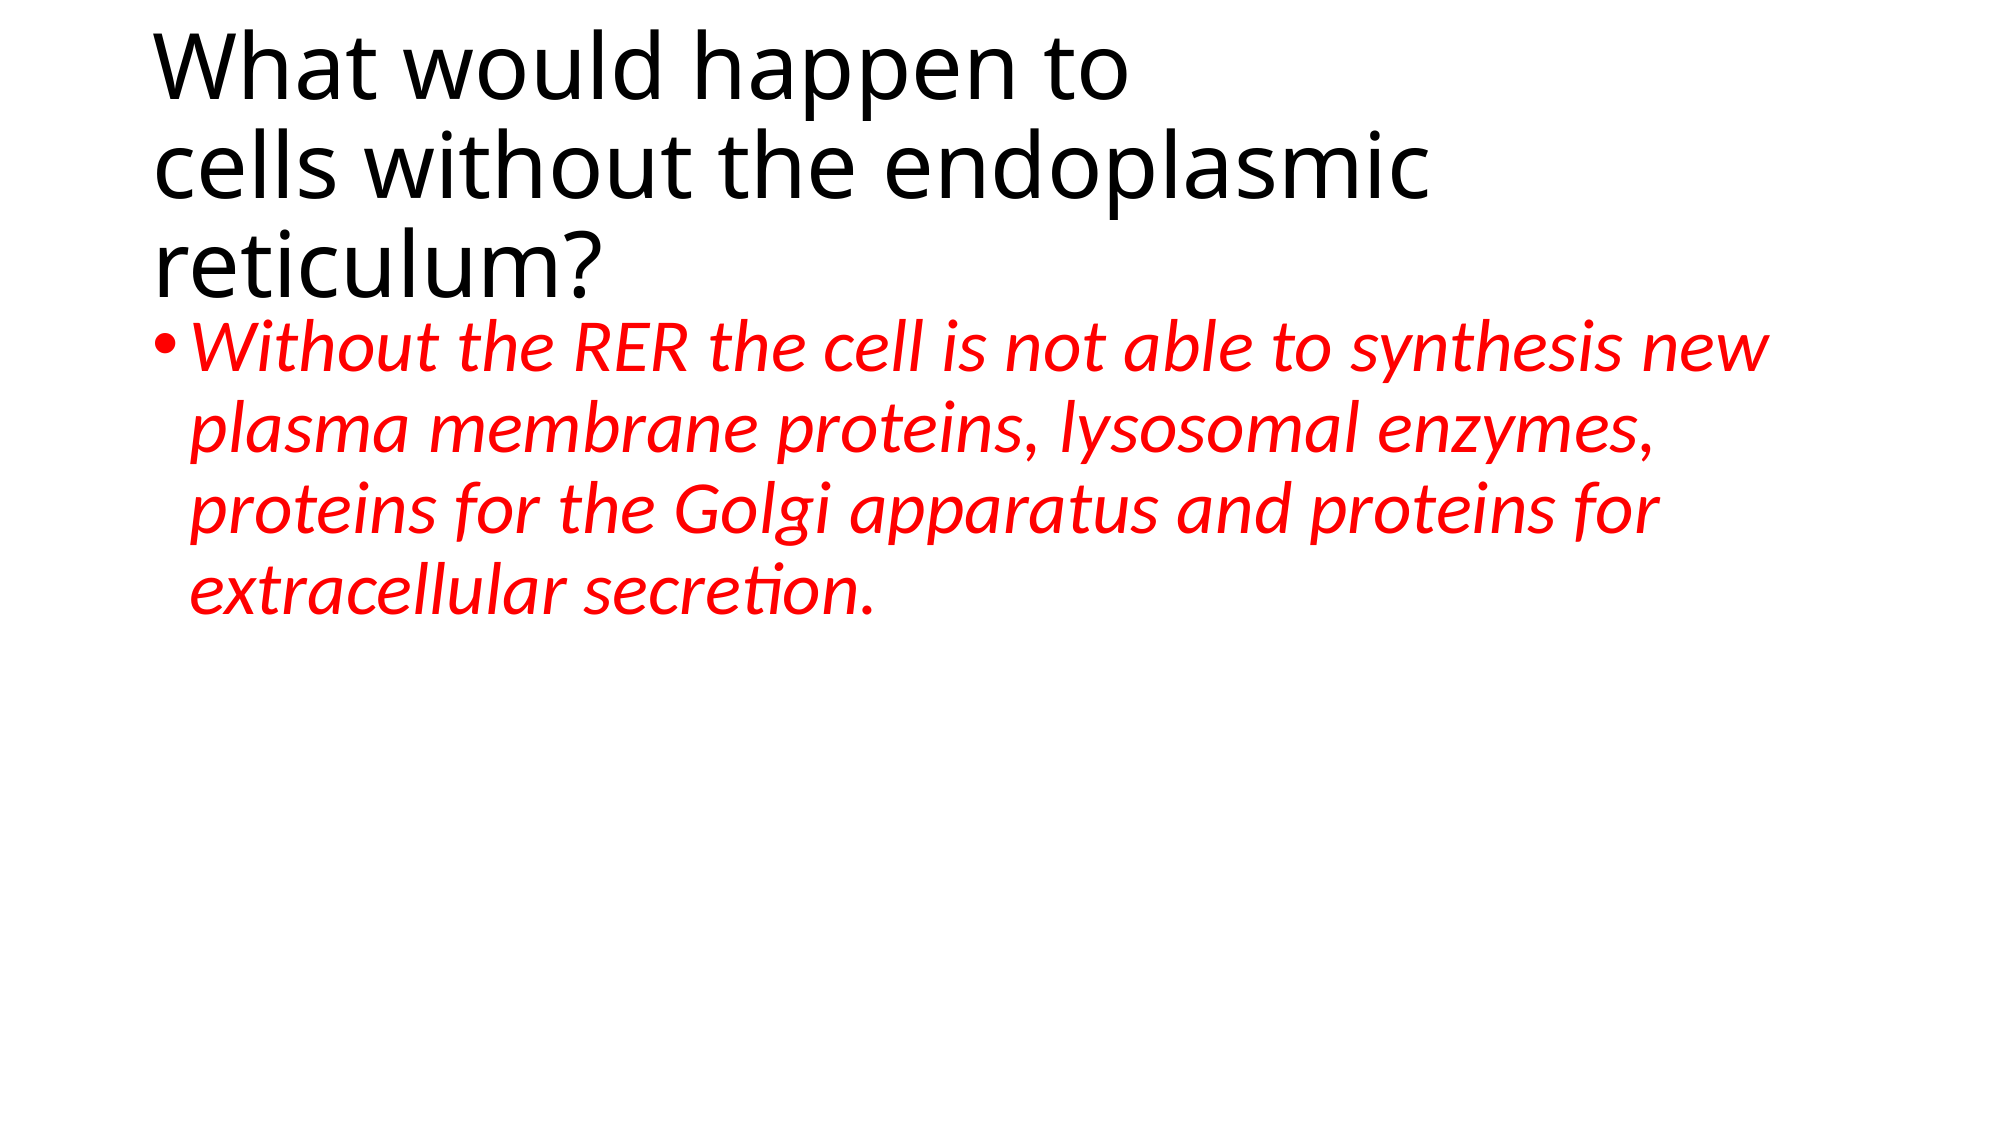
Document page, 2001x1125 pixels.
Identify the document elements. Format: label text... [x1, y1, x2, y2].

list Without the RER the cell is not able to synthesis new plasma membrane proteins, lysosomal enzymes, proteins for the Golgi apparatus and proteins for extracellular secretion. [137, 299, 1863, 1014]
title What would happen to cells without the endoplasmic reticulum? [137, 59, 1863, 278]
